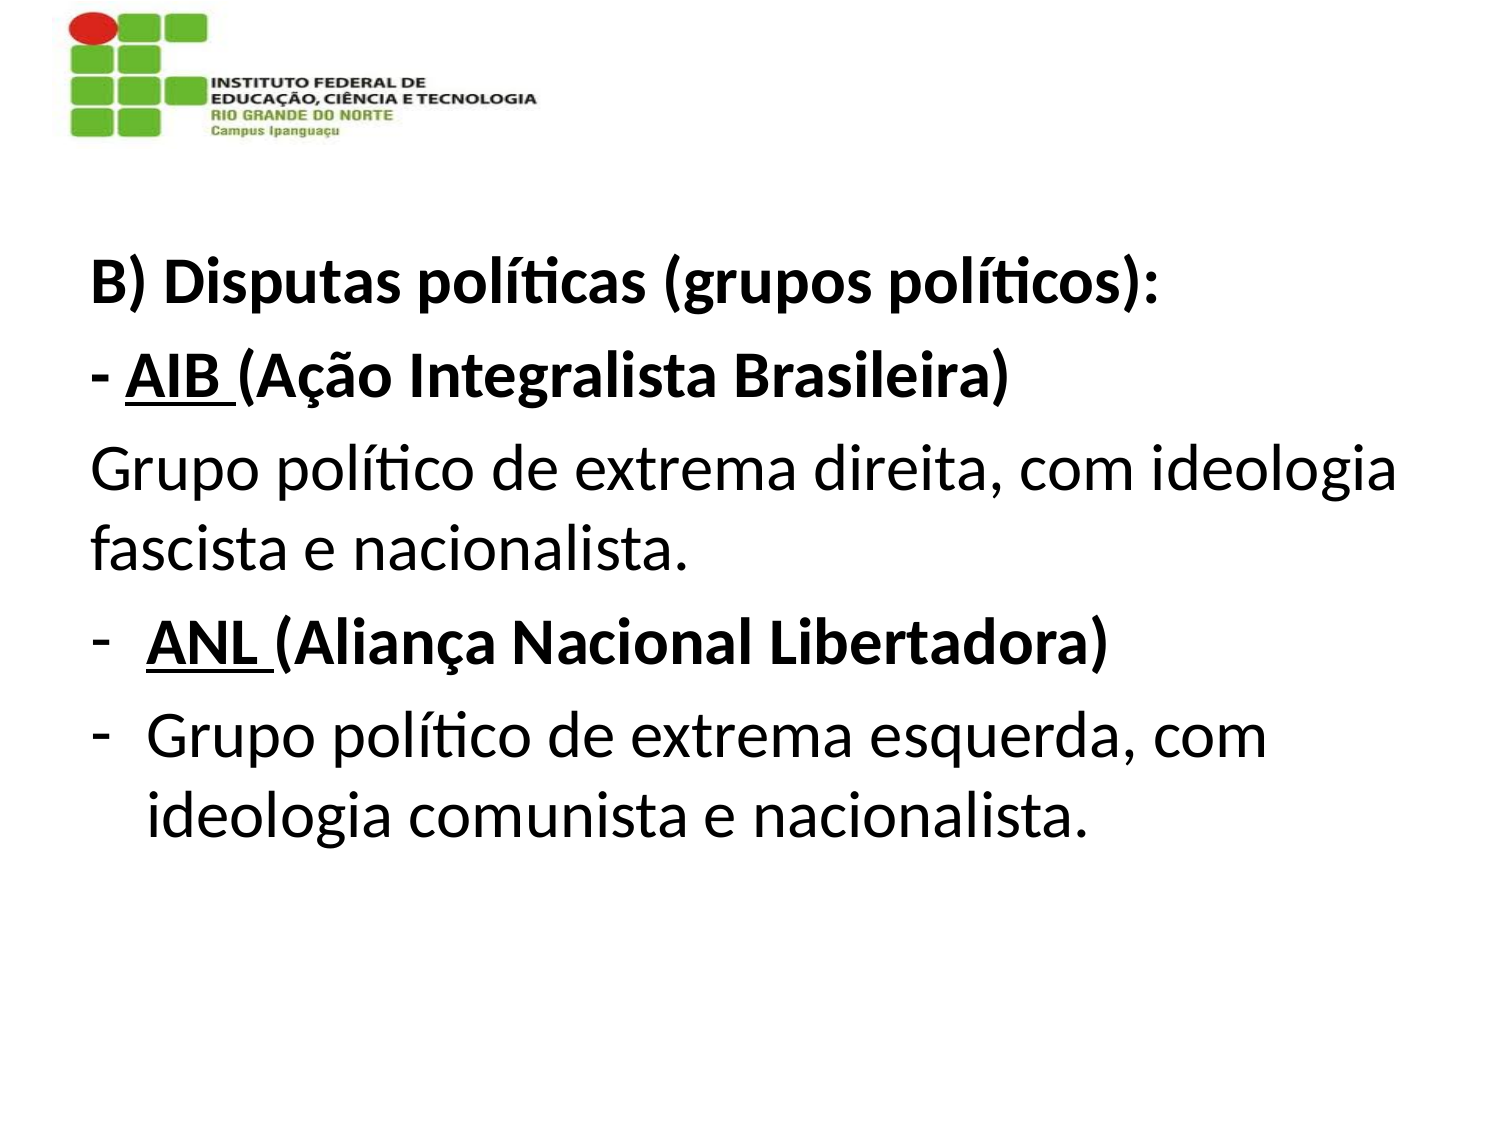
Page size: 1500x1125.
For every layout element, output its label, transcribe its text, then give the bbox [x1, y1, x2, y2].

picture [52, 0, 553, 150]
list B) Disputas políticas (grupos políticos): - AIB (Ação Integralista Brasileira) Grupo político de extrema direita, com ideologia fascista e nacionalista. ANL (Aliança Nacional Libertadora) Grupo político de extrema esquerda, com ideologia comunista e nacionalista. [75, 42, 1425, 1005]
